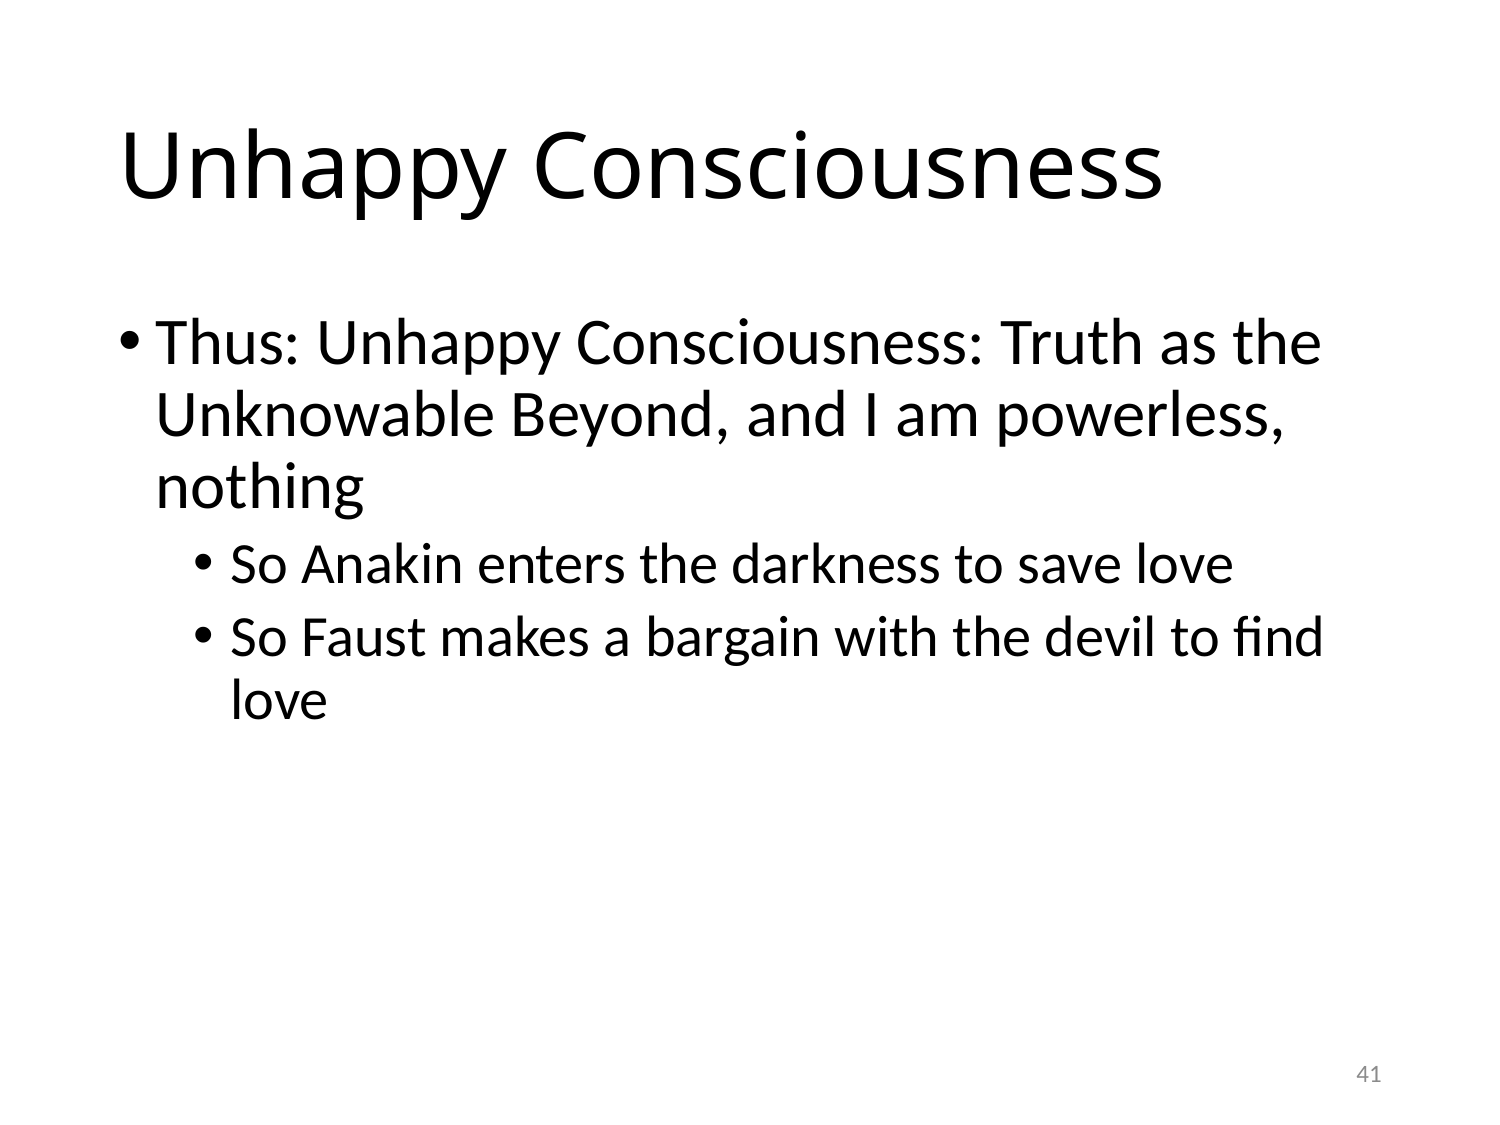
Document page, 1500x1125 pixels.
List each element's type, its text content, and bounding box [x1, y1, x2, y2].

title Unhappy Consciousness [103, 59, 1397, 278]
list Thus: Unhappy Consciousness: Truth as the Unknowable Beyond, and I am powerless, nothing So Anakin enters the darkness to save love So Faust makes a bargain with the devil to find love [103, 299, 1397, 1014]
slide_number 41 [1059, 1042, 1397, 1103]
